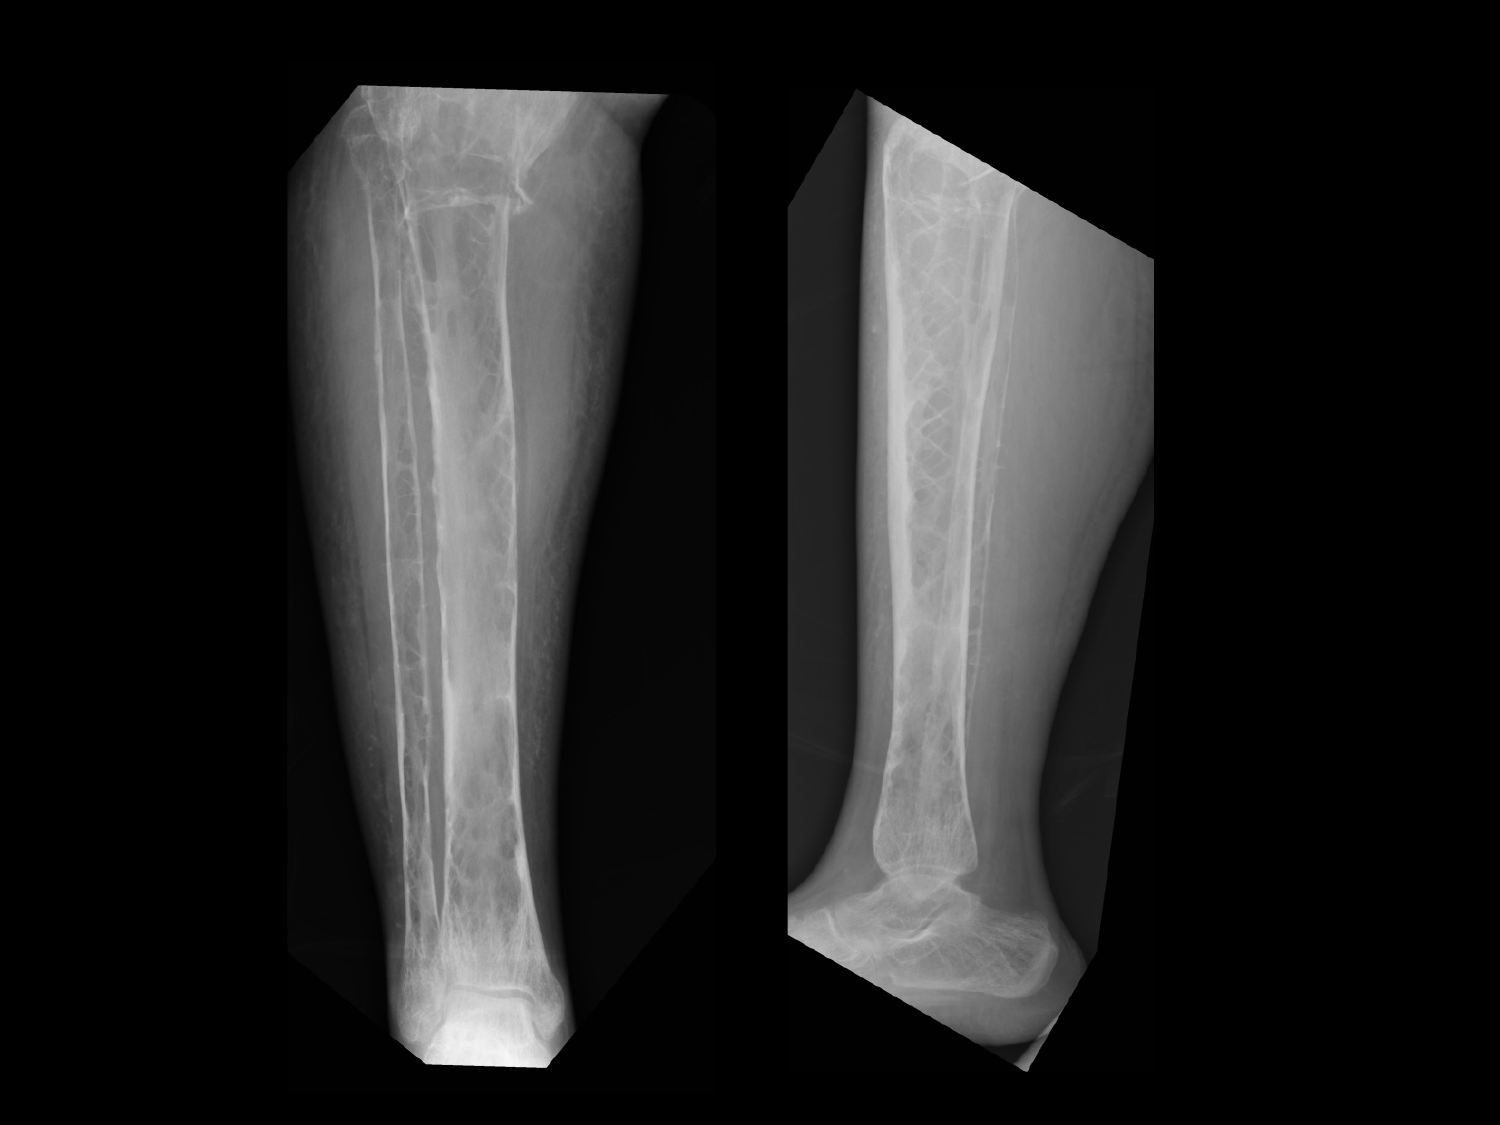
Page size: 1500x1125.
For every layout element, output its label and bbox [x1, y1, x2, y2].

list [787, 87, 1155, 1072]
list [287, 62, 717, 1095]
